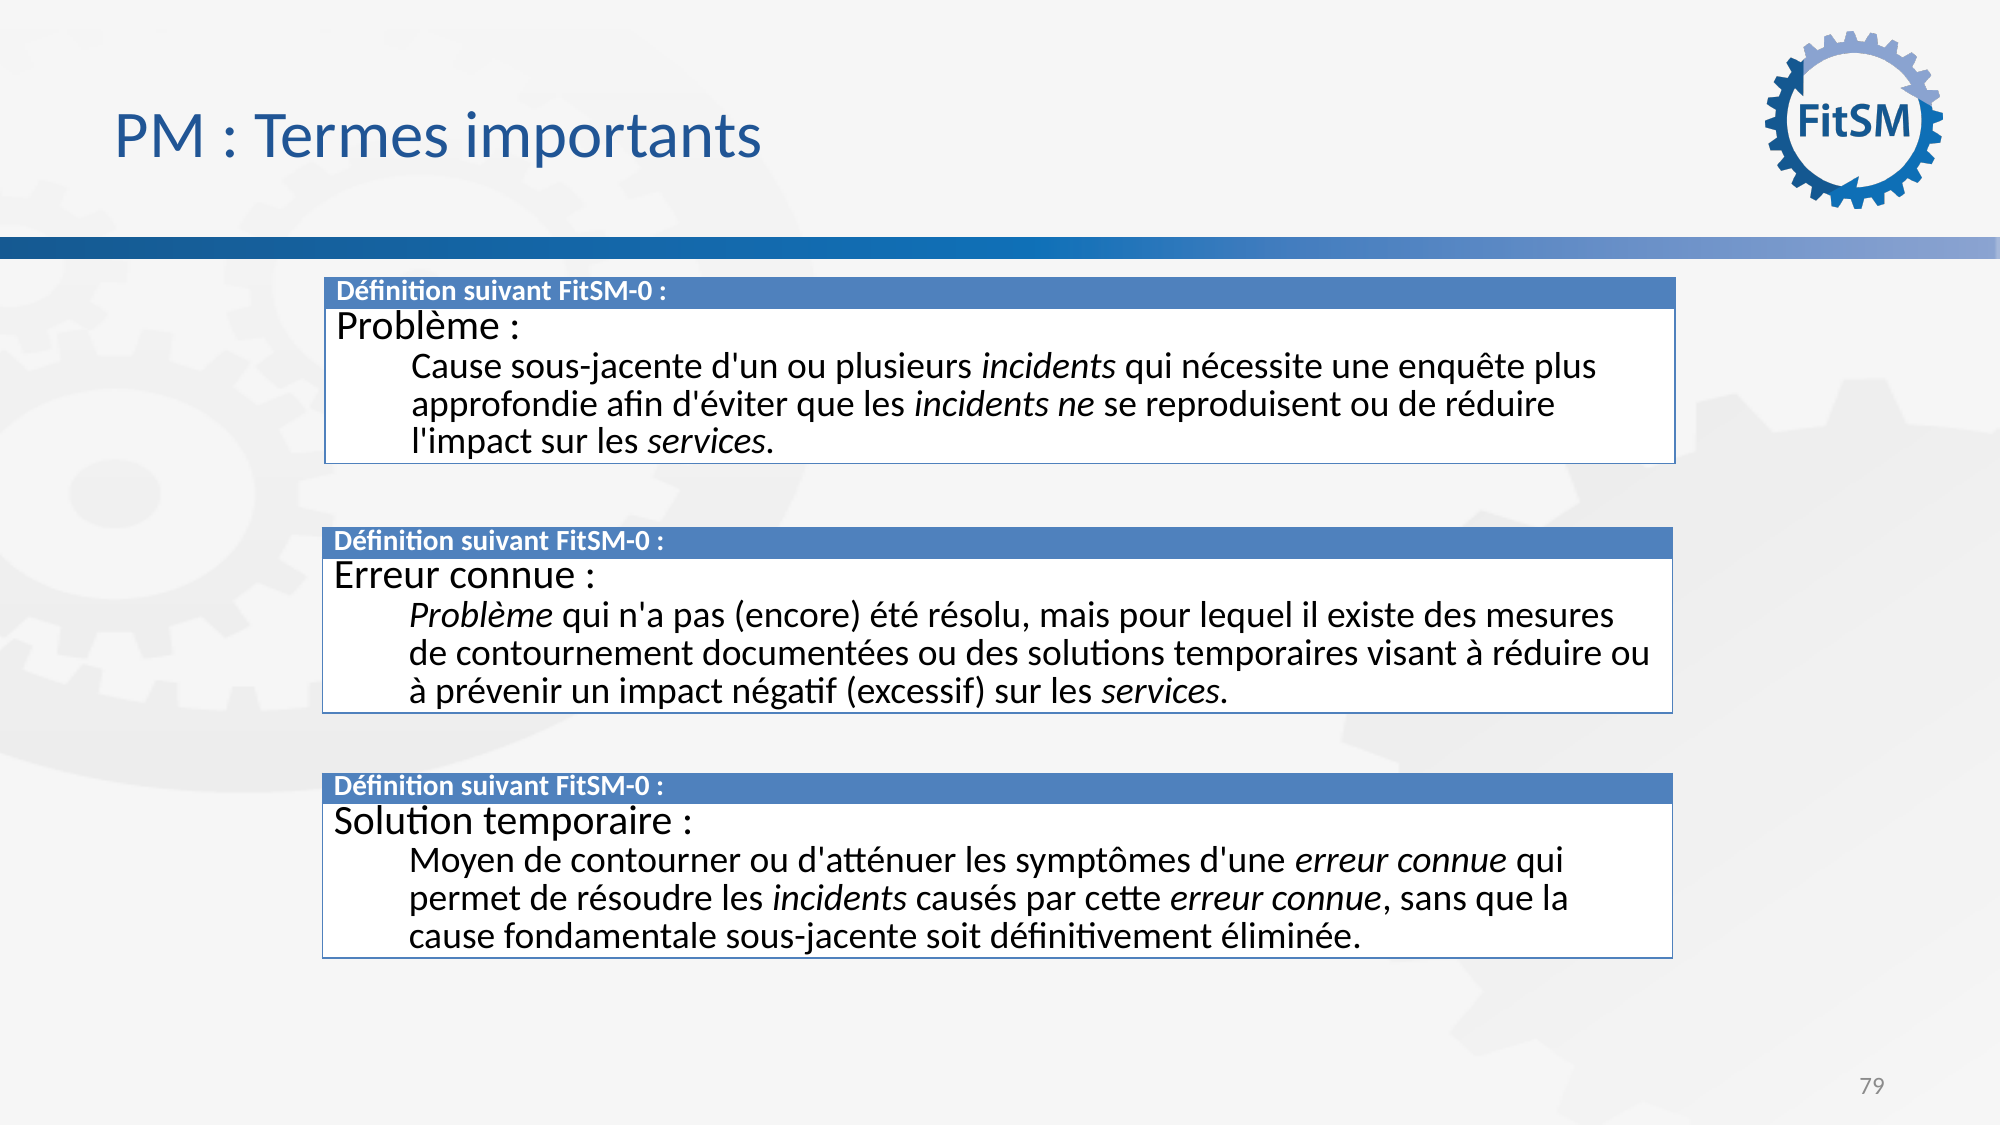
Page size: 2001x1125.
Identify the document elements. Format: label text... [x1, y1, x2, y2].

table_cell Solution temporaire : Moyen de contourner ou d'atténuer les symptômes d'une erreur connue qui permet de résoudre les incidents causés par cette erreur connue, sans que la cause fondamentale sous-jacente soit définitivement éliminée. [323, 804, 1672, 957]
table_header Définition suivant FitSM-0 : [323, 774, 1672, 802]
title PM : Termes importants [99, 45, 1586, 217]
picture [0, 0, 2000, 1125]
table_cell Erreur connue : Problème qui n'a pas (encore) été résolu, mais pour lequel il existe des mesures de contournement documentées ou des solutions temporaires visant à réduire ou à prévenir un impact négatif (excessif) sur les services. [323, 559, 1672, 712]
table_header Définition suivant FitSM-0 : [326, 279, 1674, 308]
table_header Définition suivant FitSM-0 : [323, 529, 1672, 557]
slide_number 79 [1433, 1054, 1900, 1115]
table_cell Problème : Cause sous-jacente d'un ou plusieurs incidents qui nécessite une enquête plus approfondie afin d'éviter que les incidents ne se reproduisent ou de réduire l'impact sur les services. [326, 309, 1674, 463]
